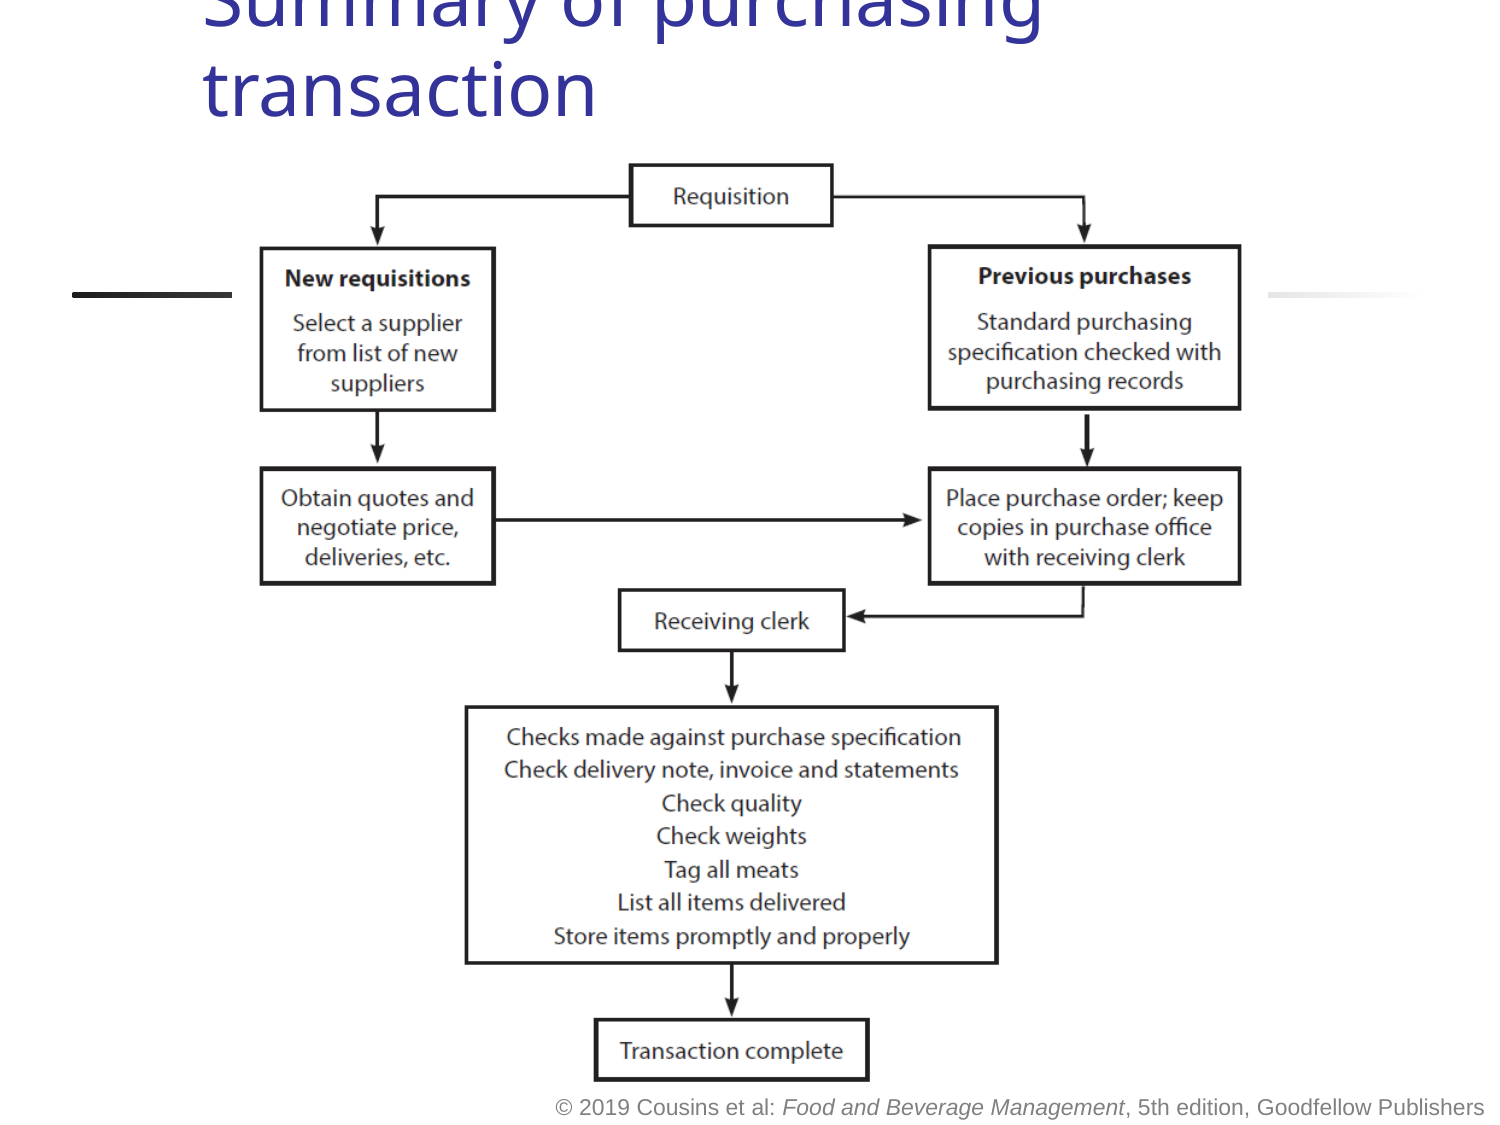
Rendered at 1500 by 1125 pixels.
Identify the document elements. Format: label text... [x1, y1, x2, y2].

picture [231, 161, 1268, 1088]
title Summary of purchasing transaction [187, 37, 1466, 139]
